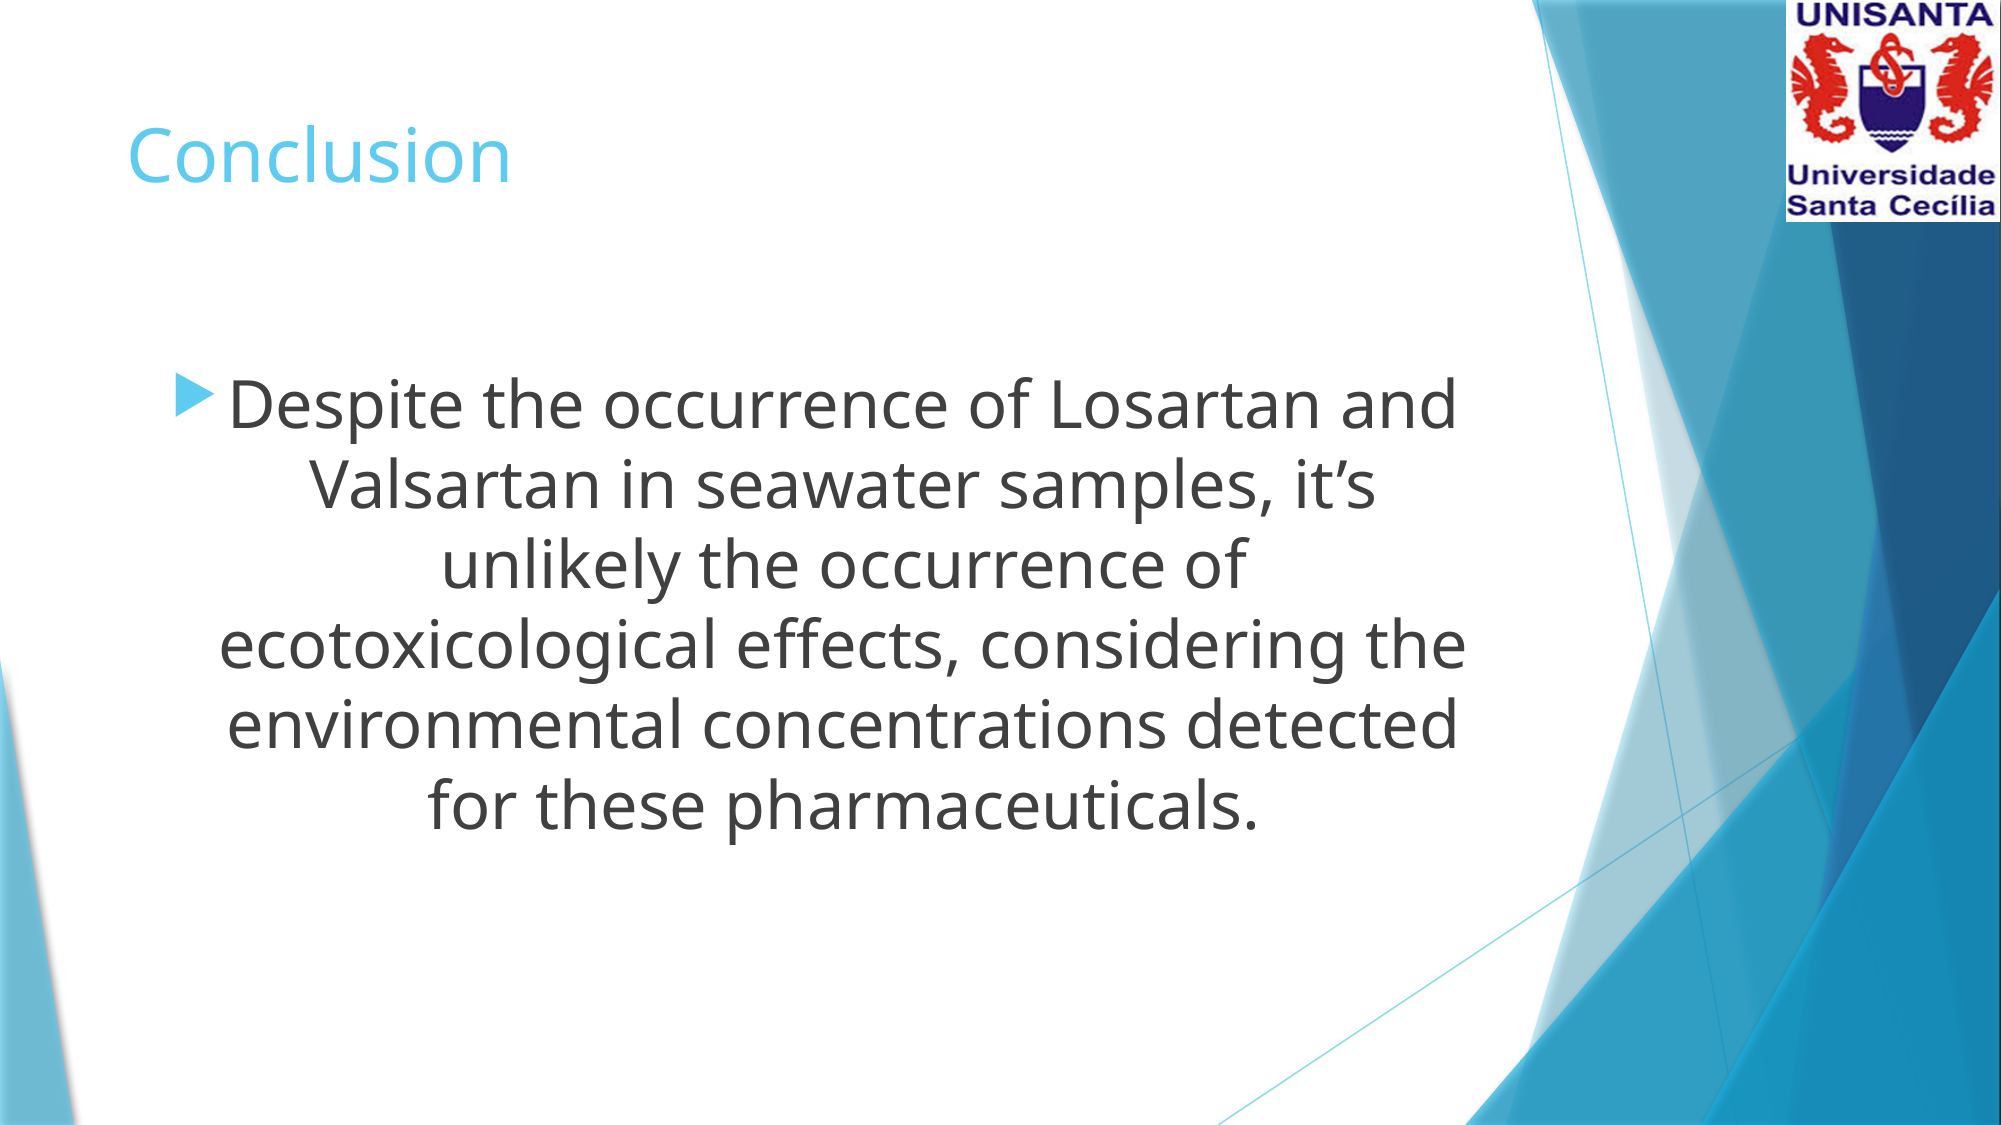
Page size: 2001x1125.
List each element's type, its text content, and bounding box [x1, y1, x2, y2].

list Despite the occurrence of Losartan and Valsartan in seawater samples, it’s unlikely the occurrence of ecotoxicological effects, considering the environmental concentrations detected for these pharmaceuticals. [111, 354, 1522, 992]
picture [1786, 0, 2000, 223]
title Conclusion [111, 99, 1522, 317]
